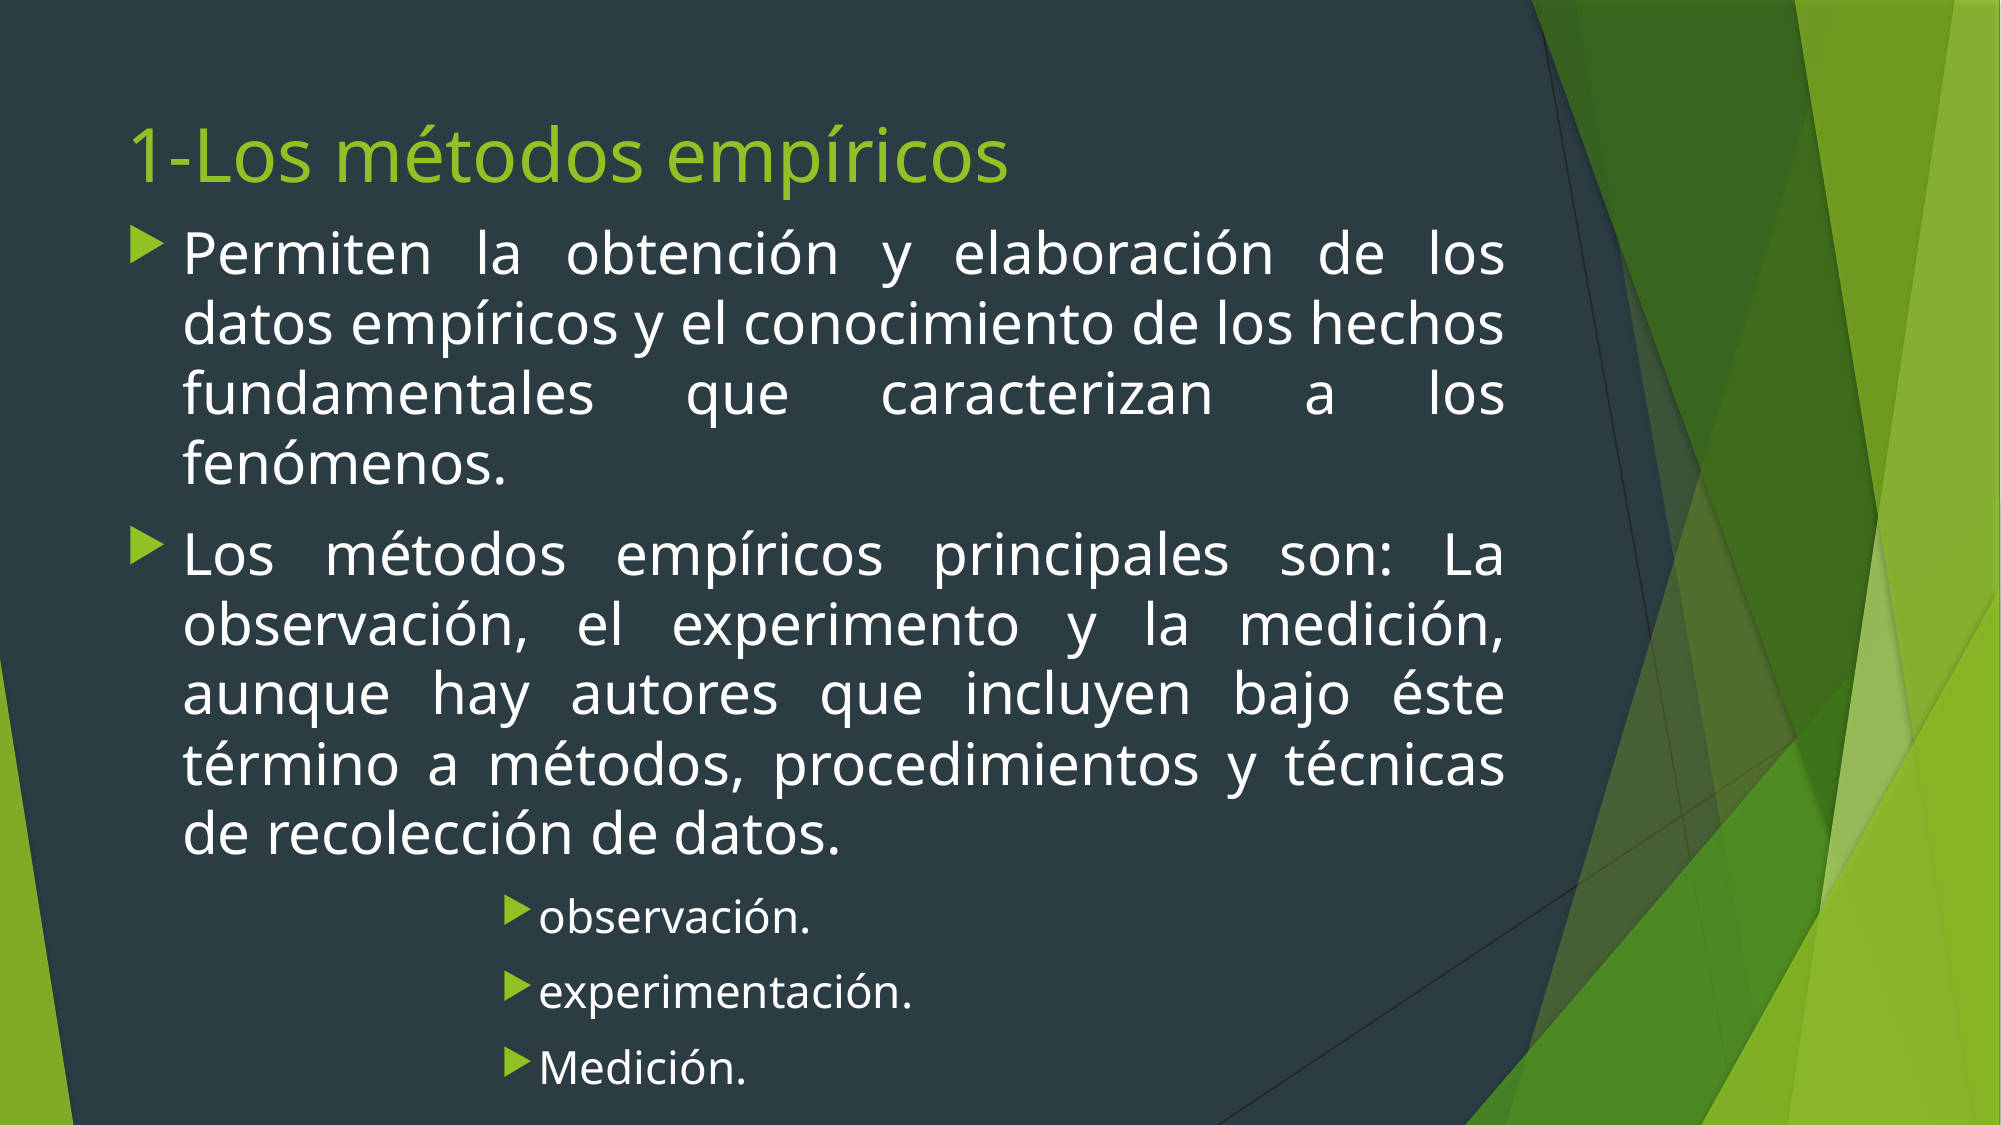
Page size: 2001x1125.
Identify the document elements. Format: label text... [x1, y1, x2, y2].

title 1-Los métodos empíricos [111, 99, 1522, 208]
list Permiten la obtención y elaboración de los datos empíricos y el conocimiento de los hechos fundamentales que caracterizan a los fenómenos. Los métodos empíricos principales son: La observación, el experimento y la medición, aunque hay autores que incluyen bajo éste término a métodos, procedimientos y técnicas de recolección de datos. observación. experimentación. Medición. [111, 208, 1522, 845]
